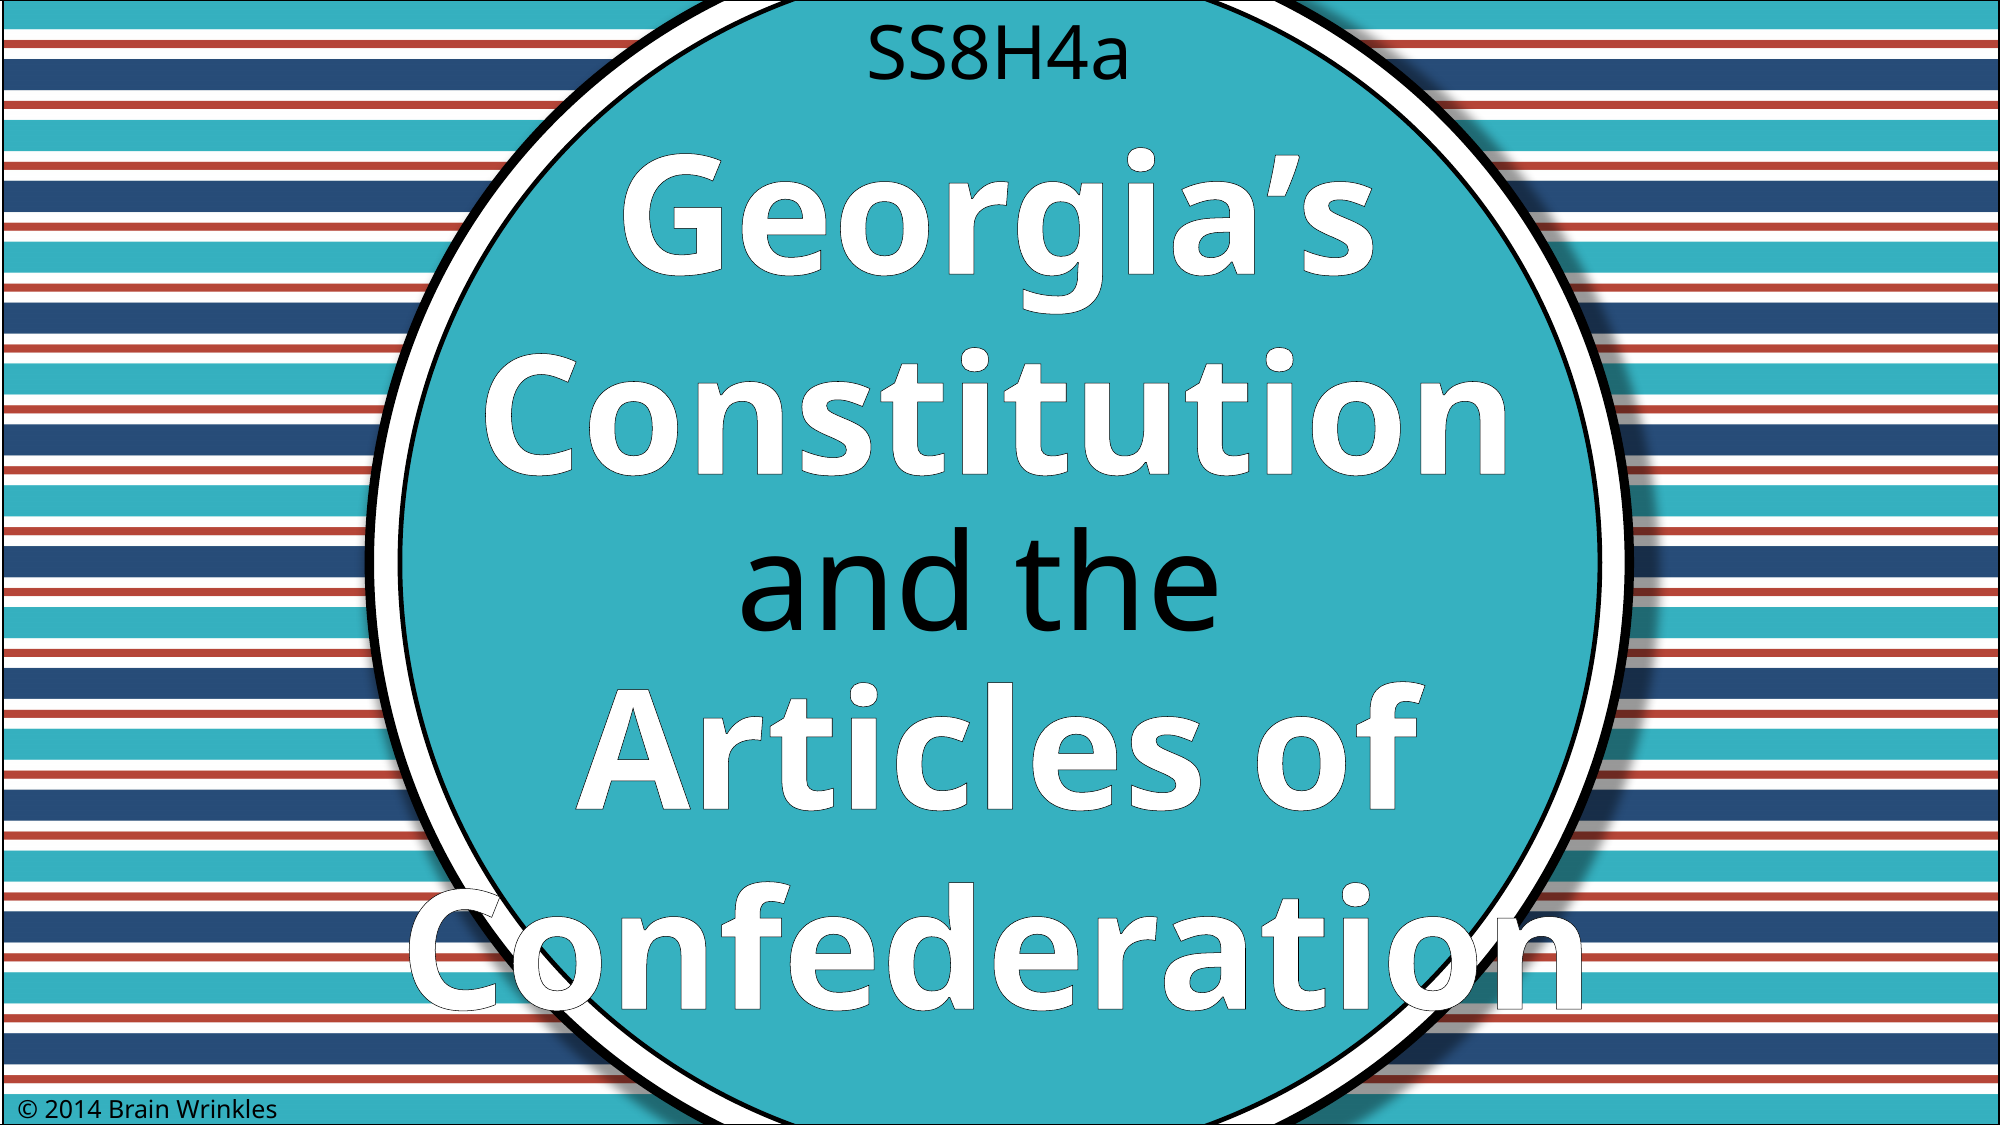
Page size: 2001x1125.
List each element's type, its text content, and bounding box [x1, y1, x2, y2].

text_box [0, 0, 2000, 1125]
text_box SS8H4a [753, 0, 1246, 102]
text_box © 2014 Brain Wrinkles [2, 1086, 438, 1125]
